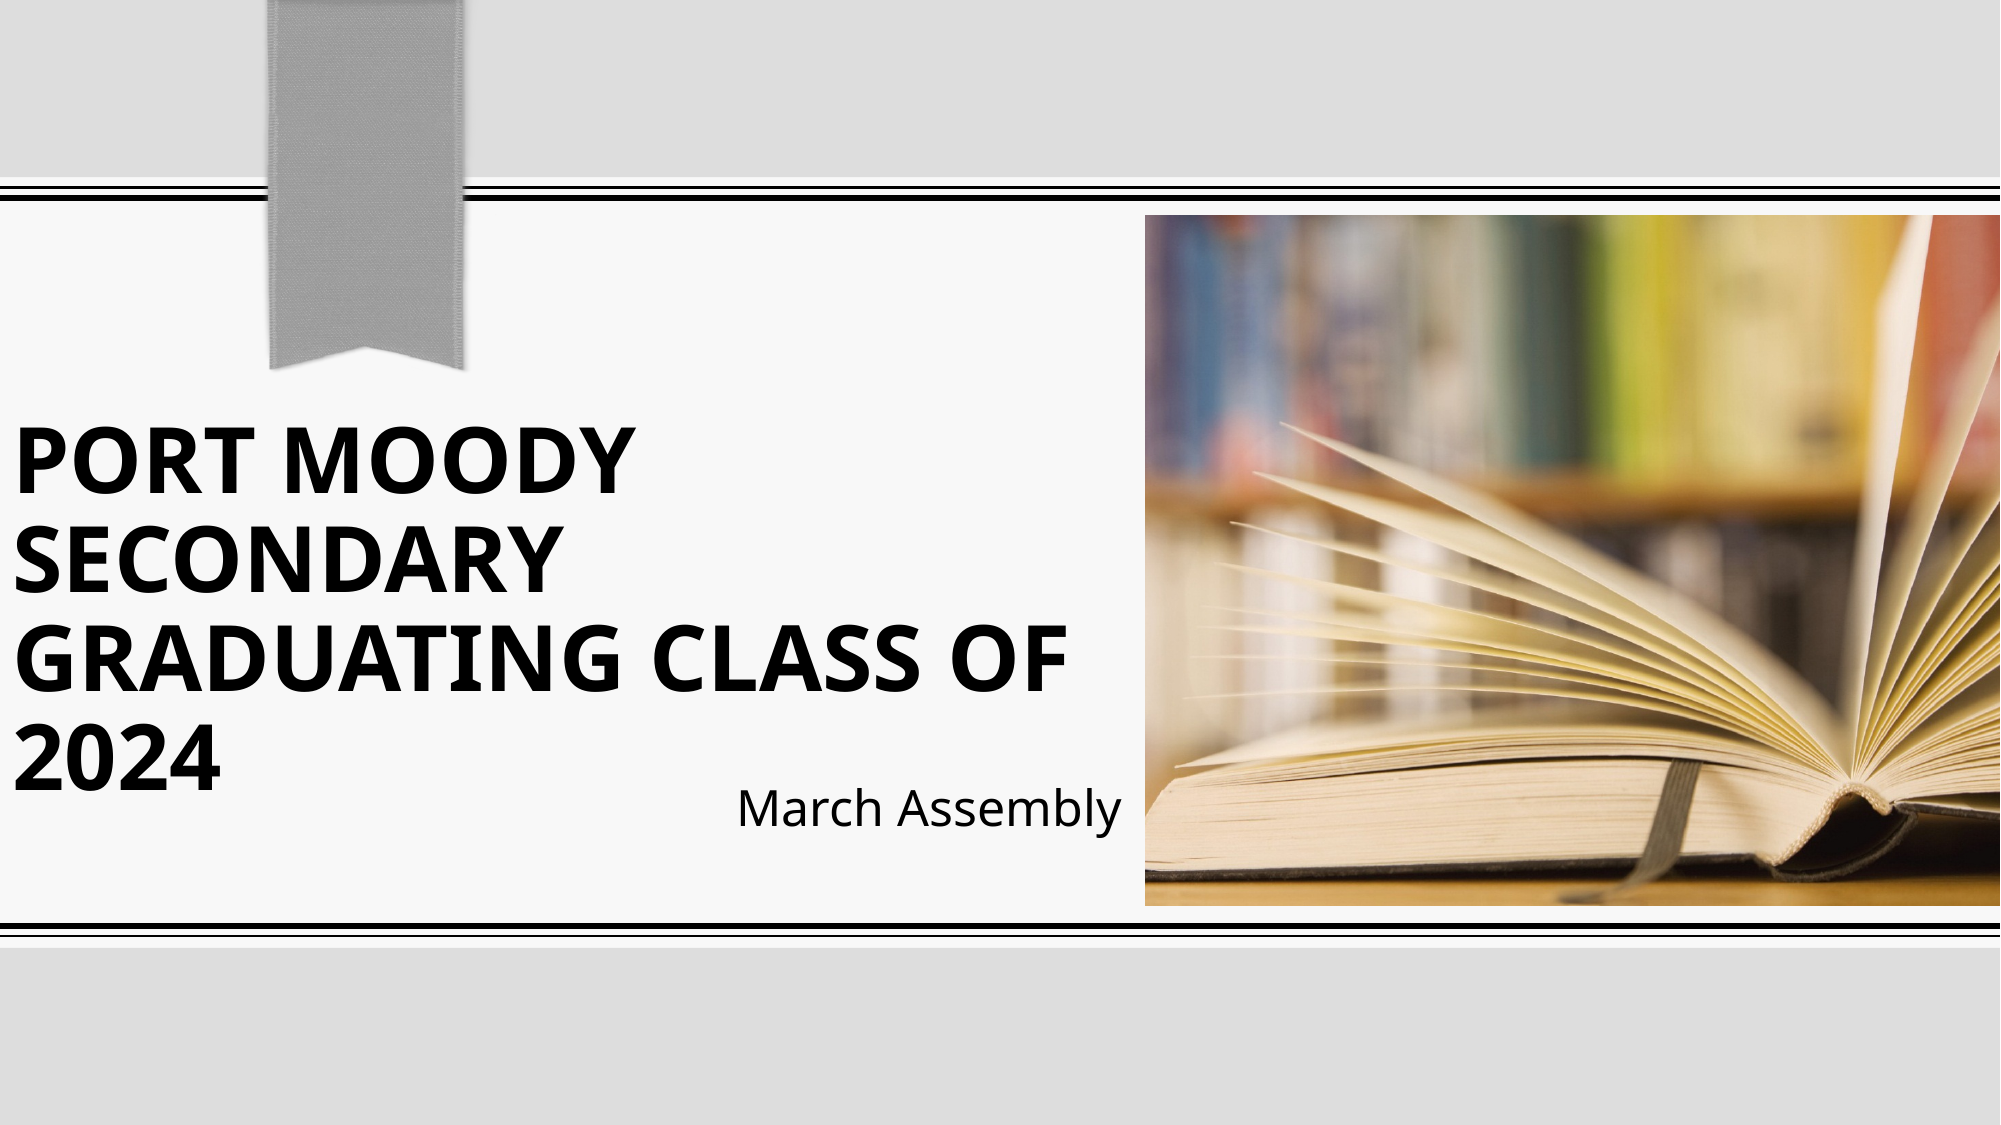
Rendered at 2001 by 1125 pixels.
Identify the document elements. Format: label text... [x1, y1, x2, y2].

title Port Moody Secondary Graduating Class of 2024 [12, 430, 1122, 795]
subtitle March Assembly [181, 775, 1122, 933]
picture [1145, 214, 2000, 906]
